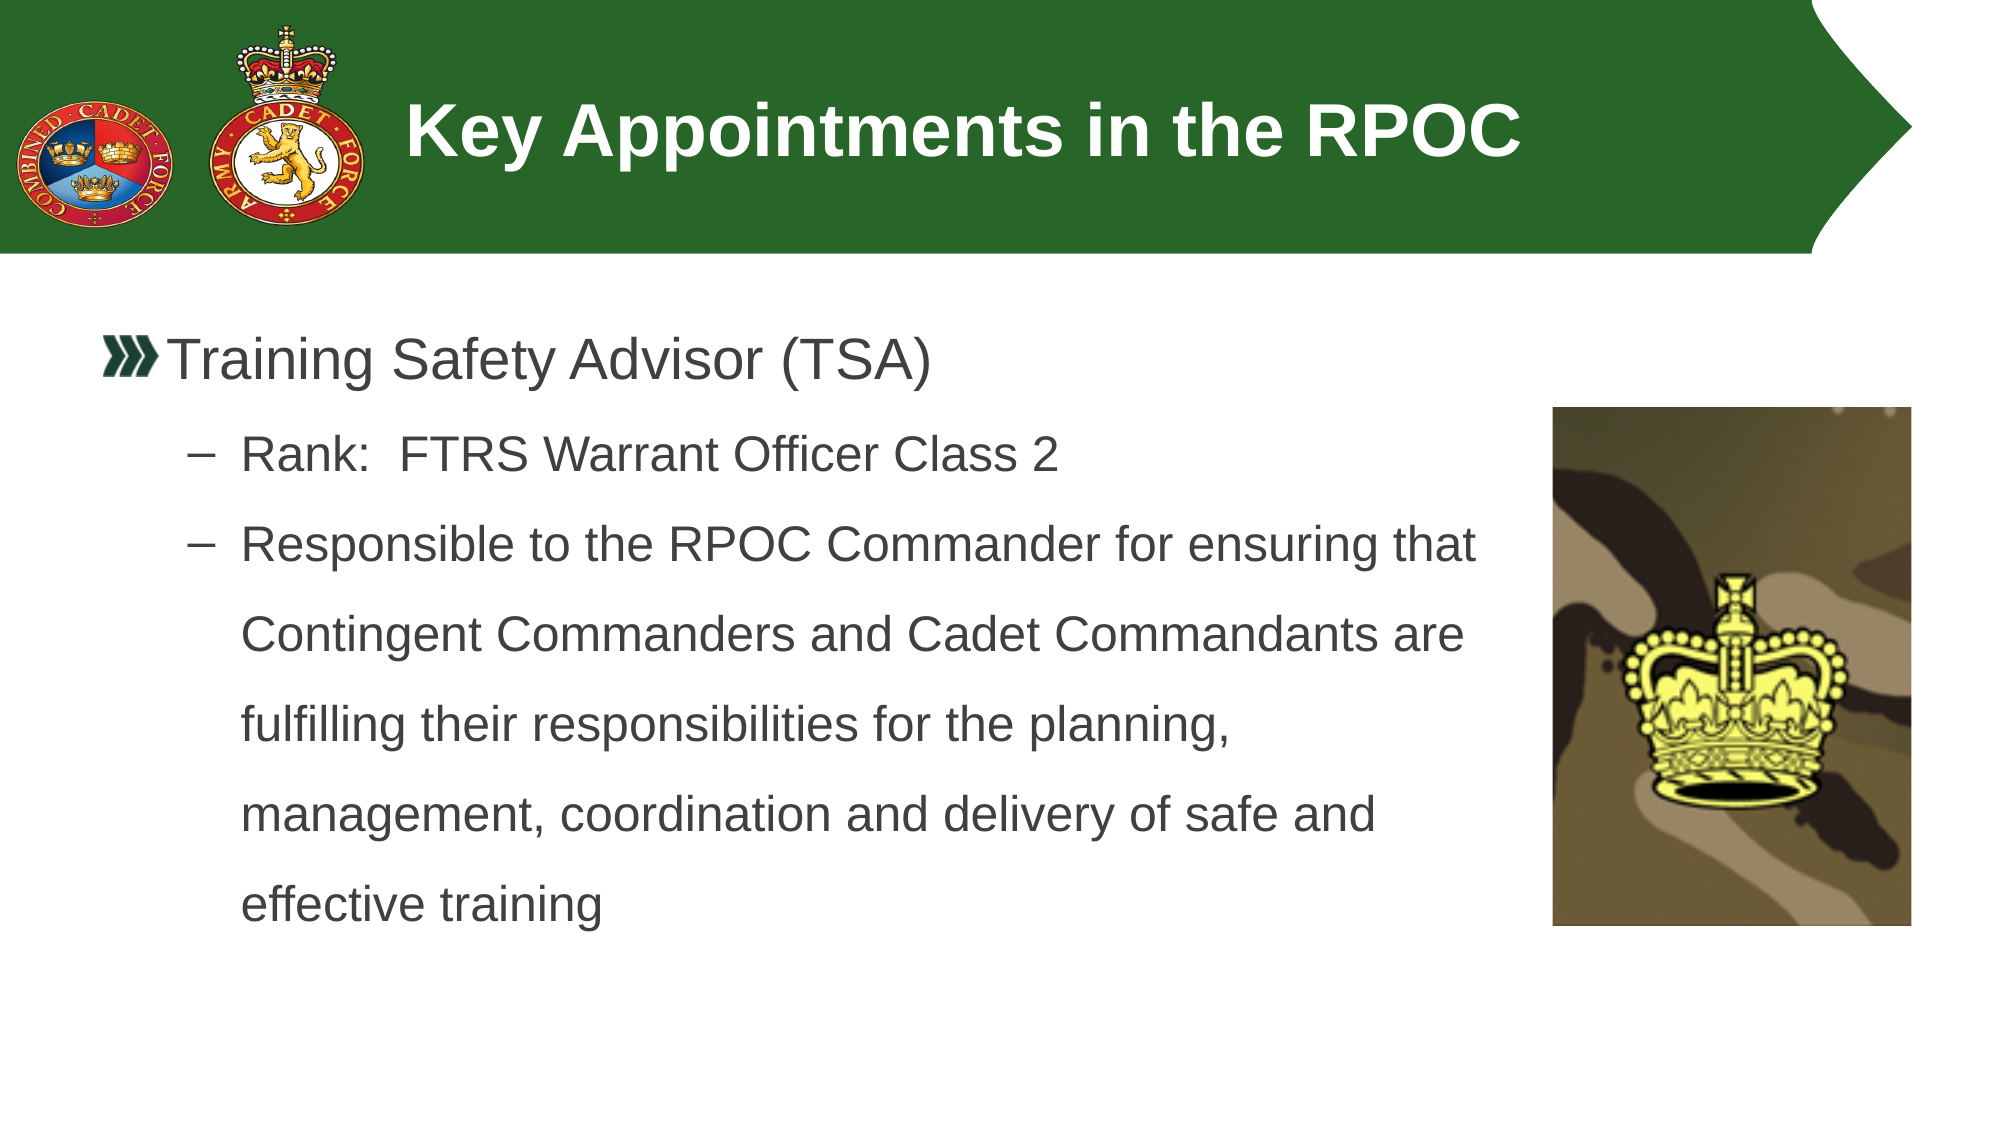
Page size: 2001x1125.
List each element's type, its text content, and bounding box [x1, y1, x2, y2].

text_box Training Safety Advisor (TSA) Rank: FTRS Warrant Officer Class 2 Responsible to the RPOC Commander for ensuring that Contingent Commanders and Cadet Commandants are fulfilling their responsibilities for the planning, management, coordination and delivery of safe and effective training [88, 278, 1553, 1055]
picture [16, 25, 365, 228]
picture [1552, 407, 1912, 926]
title Key Appointments in the RPOC [391, 25, 1823, 228]
picture [103, 335, 159, 377]
